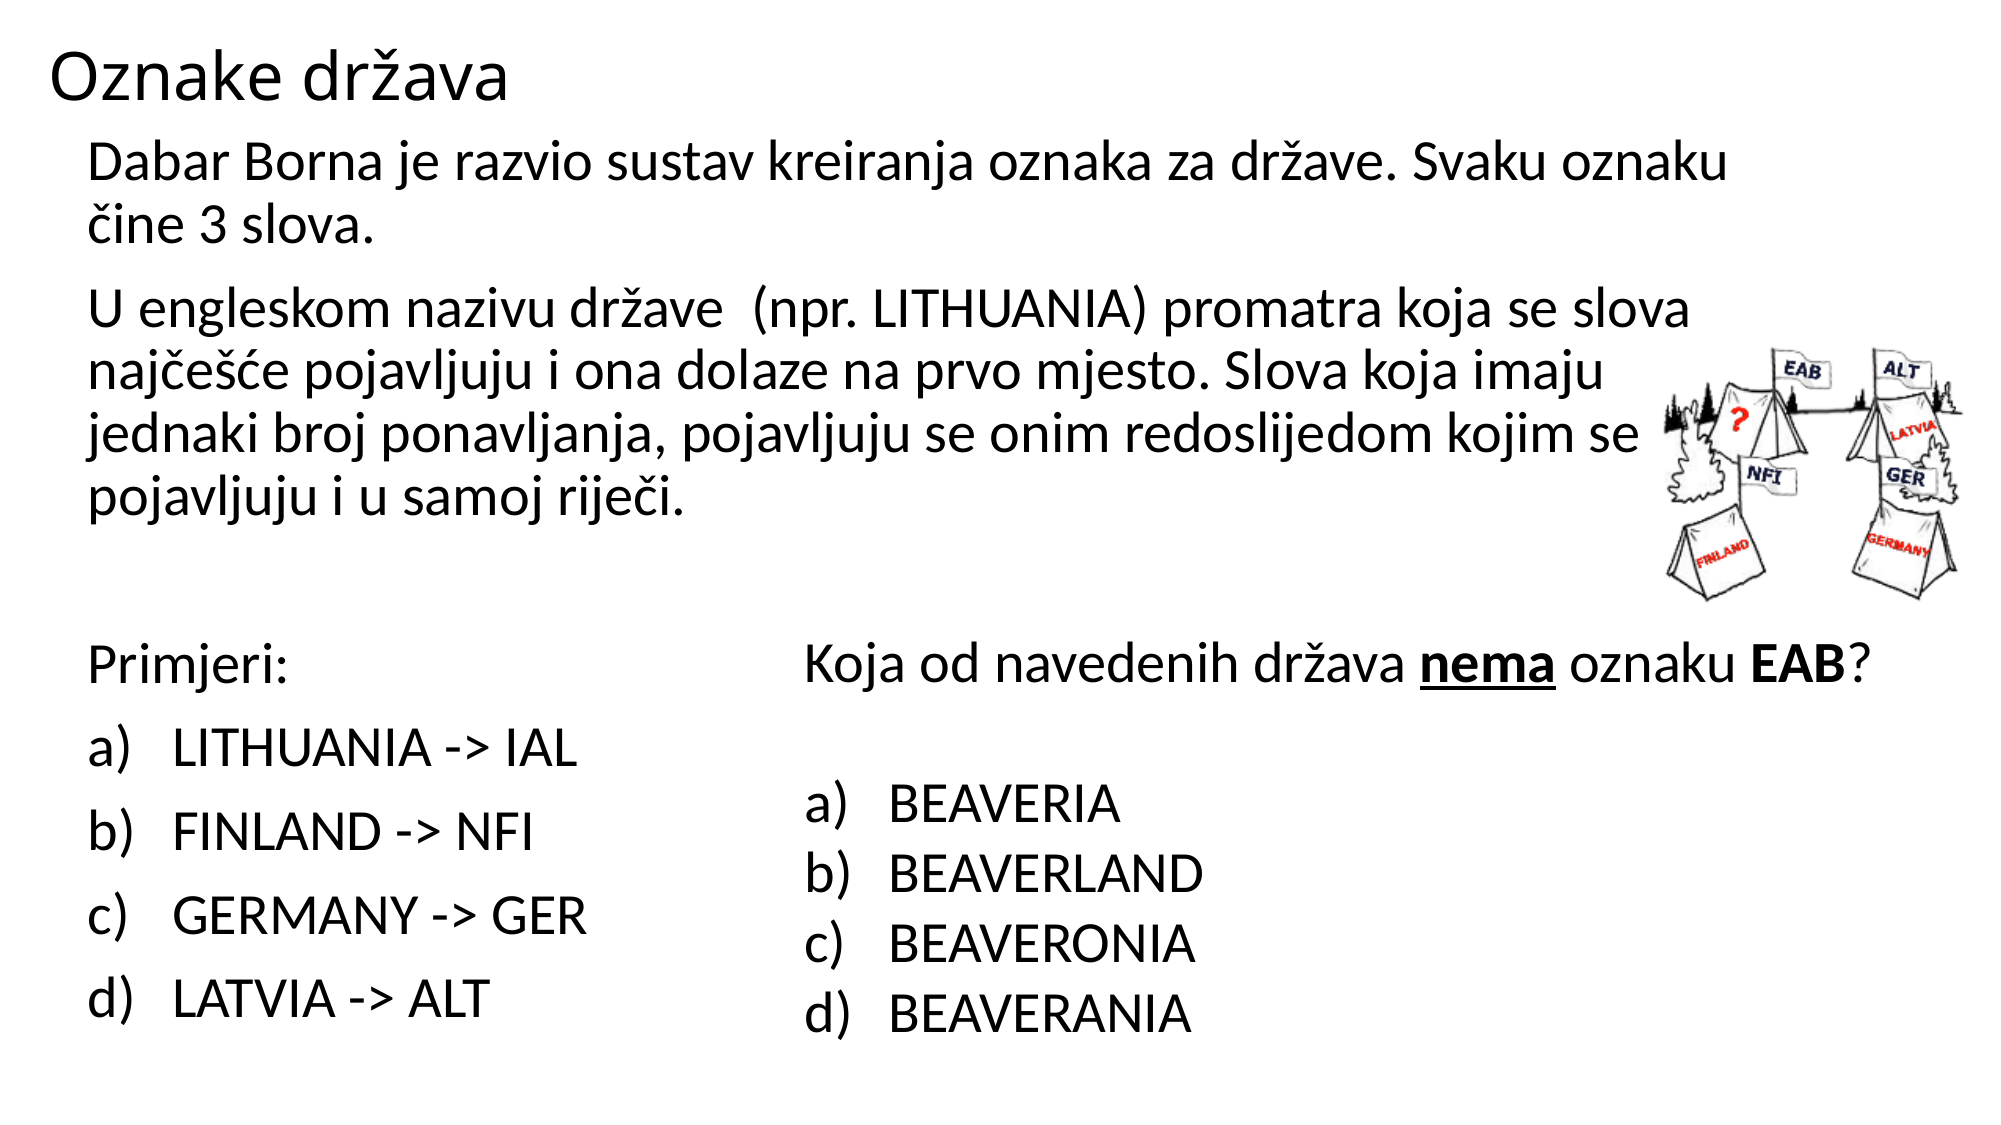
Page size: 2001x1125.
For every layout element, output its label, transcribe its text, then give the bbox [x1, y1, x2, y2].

text_box Koja od navedenih država nema oznaku EAB? BEAVERIA BEAVERLAND BEAVERONIA BEAVERANIA [789, 616, 1977, 1097]
list Dabar Borna je razvio sustav kreiranja oznaka za države. Svaku oznaku čine 3 slova. U engleskom nazivu države (npr. LITHUANIA) promatra koja se slova najčešće pojavljuju i ona dolaze na prvo mjesto. Slova koja imaju jednaki broj ponavljanja, pojavljuju se onim redoslijedom kojim se pojavljuju i u samoj riječi. Primjeri: LITHUANIA -> IAL FINLAND -> NFI GERMANY -> GER LATVIA -> ALT [72, 122, 1798, 1082]
title Oznake država [33, 34, 1838, 123]
picture [1658, 333, 1978, 617]
